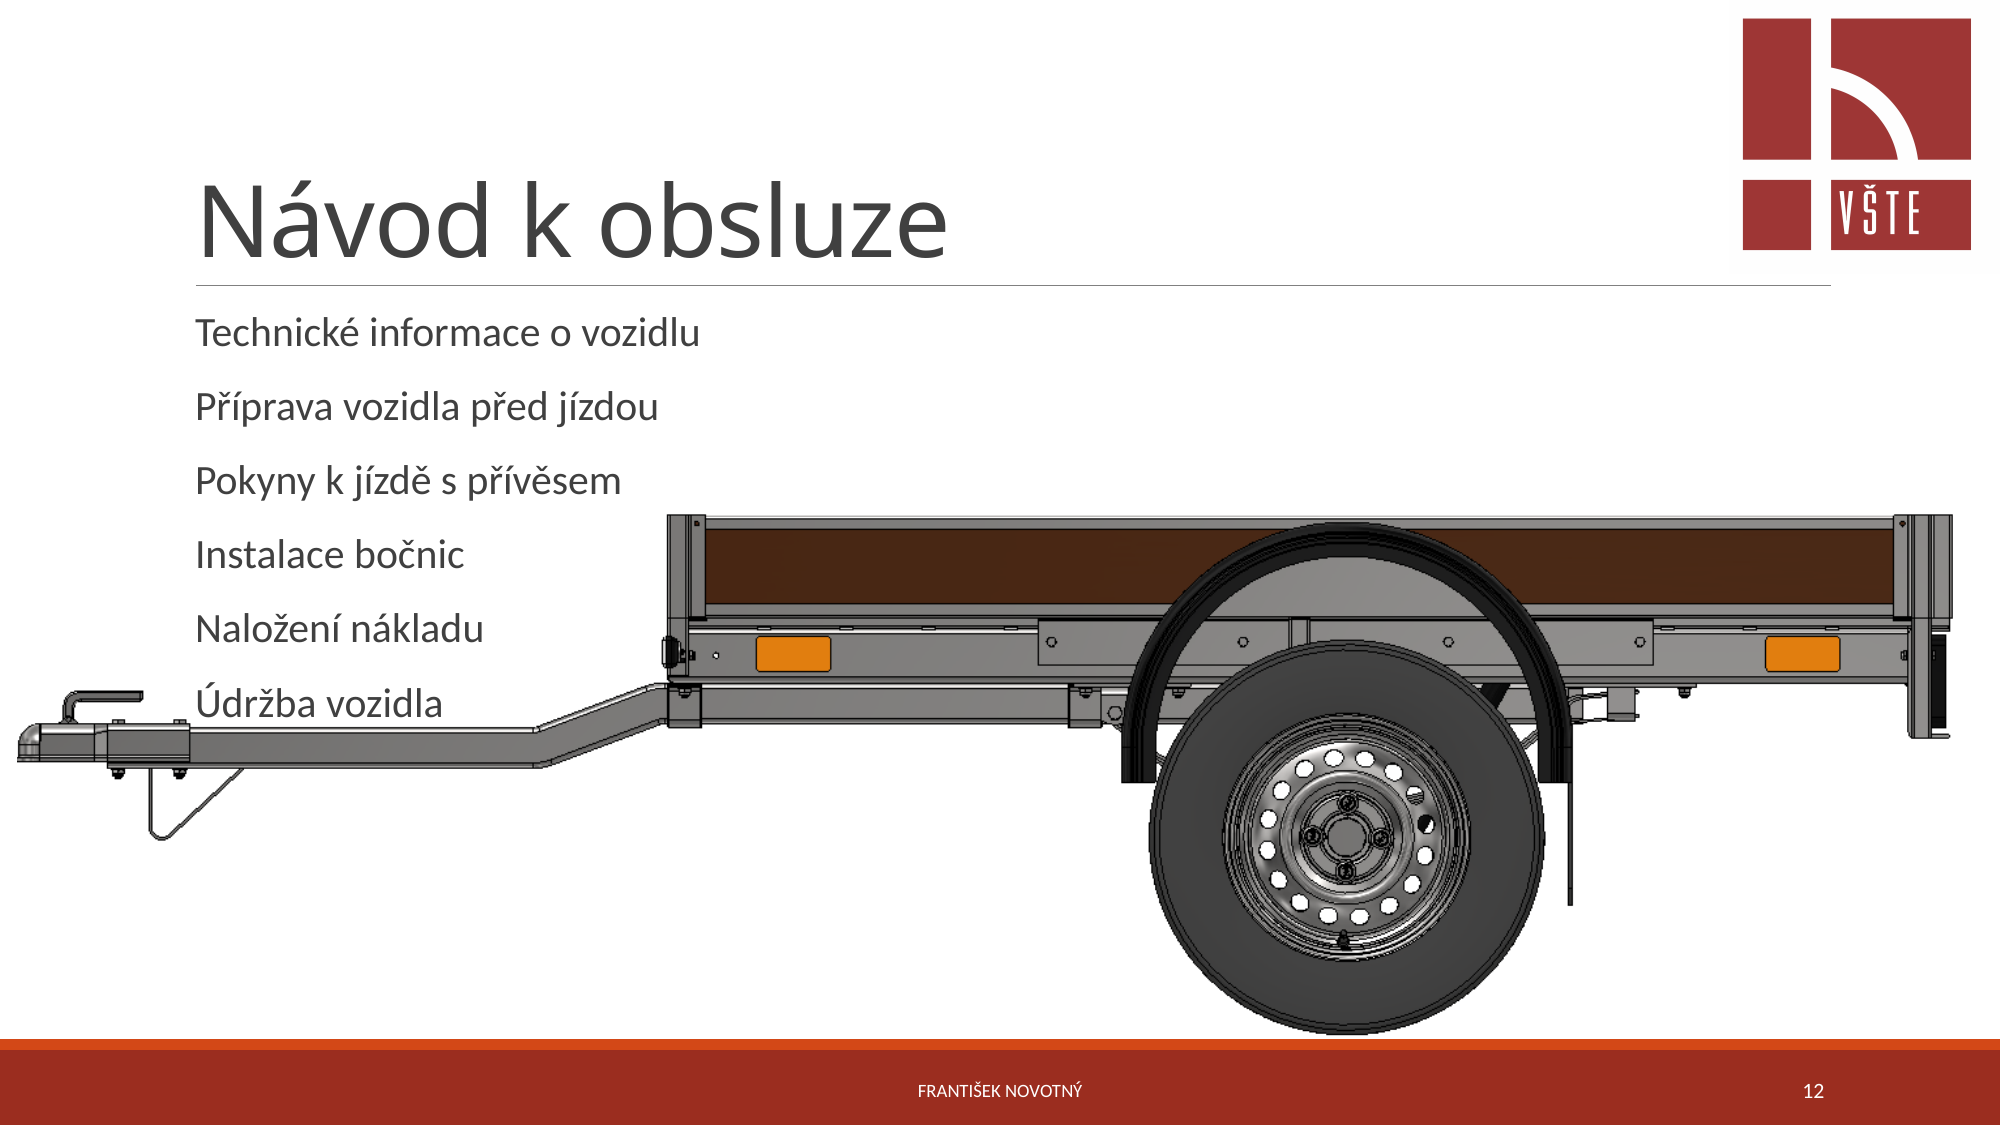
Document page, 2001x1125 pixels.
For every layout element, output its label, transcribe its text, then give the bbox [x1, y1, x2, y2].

footer František Novotný [604, 1059, 1396, 1120]
title Návod k obsluze [180, 47, 1830, 285]
picture [1729, 0, 2000, 274]
list Technické informace o vozidlu Příprava vozidla před jízdou Pokyny k jízdě s přívěsem Instalace bočnic Naložení nákladu Údržba vozidla [180, 302, 1830, 504]
slide_number 12 [1624, 1059, 1840, 1120]
picture [16, 508, 1957, 1037]
